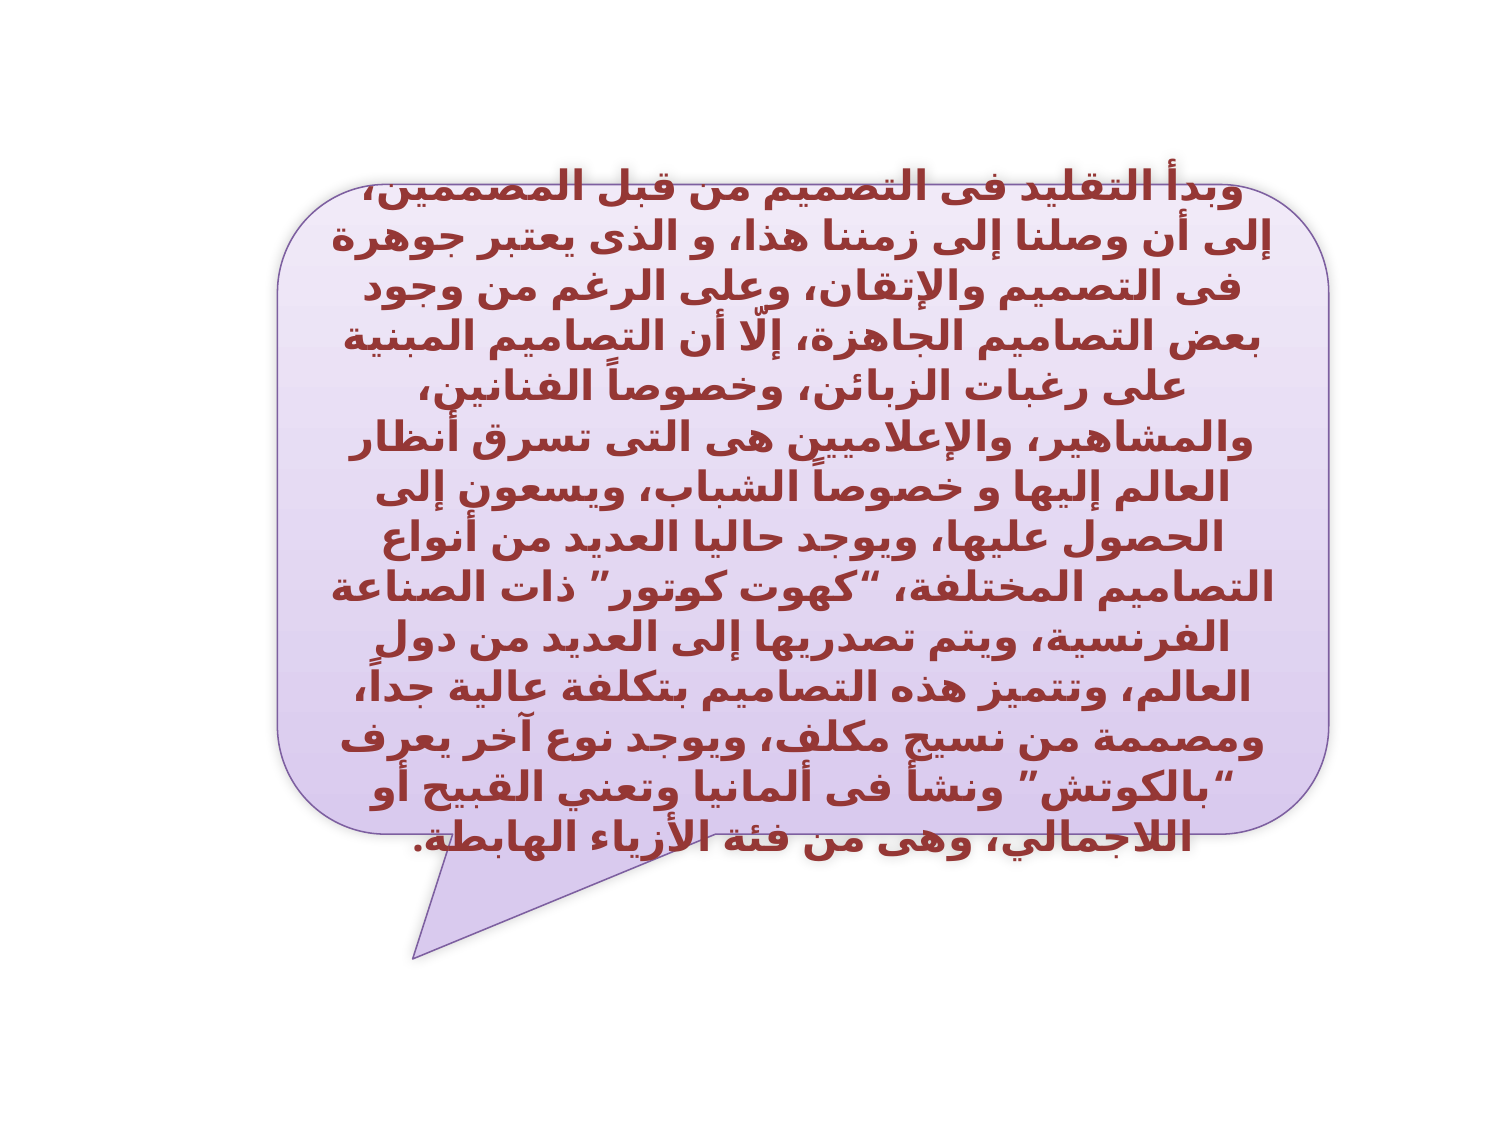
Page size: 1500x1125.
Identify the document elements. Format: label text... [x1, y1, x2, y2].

text_box وبدأ التقليد فى التصميم من قبل المصممين، إلى أن وصلنا إلى زمننا هذا، و الذى يعتبر جوهرة فى التصميم والإتقان، وعلى الرغم من وجود بعض التصاميم الجاهزة، إلّا أن التصاميم المبنية على رغبات الزبائن، وخصوصاً الفنانين، والمشاهير، والإعلاميين هى التى تسرق أنظار العالم إليها و خصوصاً الشباب، ويسعون إلى الحصول عليها، ويوجد حاليا العديد من أنواع التصاميم المختلفة، “كهوت كوتور” ذات الصناعة الفرنسية، ويتم تصدريها إلى العديد من دول العالم، وتتميز هذه التصاميم بتكلفة عالية جداً، ومصممة من نسيج مكلف، ويوجد نوع آخر يعرف “بالكوتش” ونشأ فى ألمانيا وتعني القبيح أو اللاجمالي، وهى من فئة الأزياء الهابطة. [276, 183, 1330, 960]
